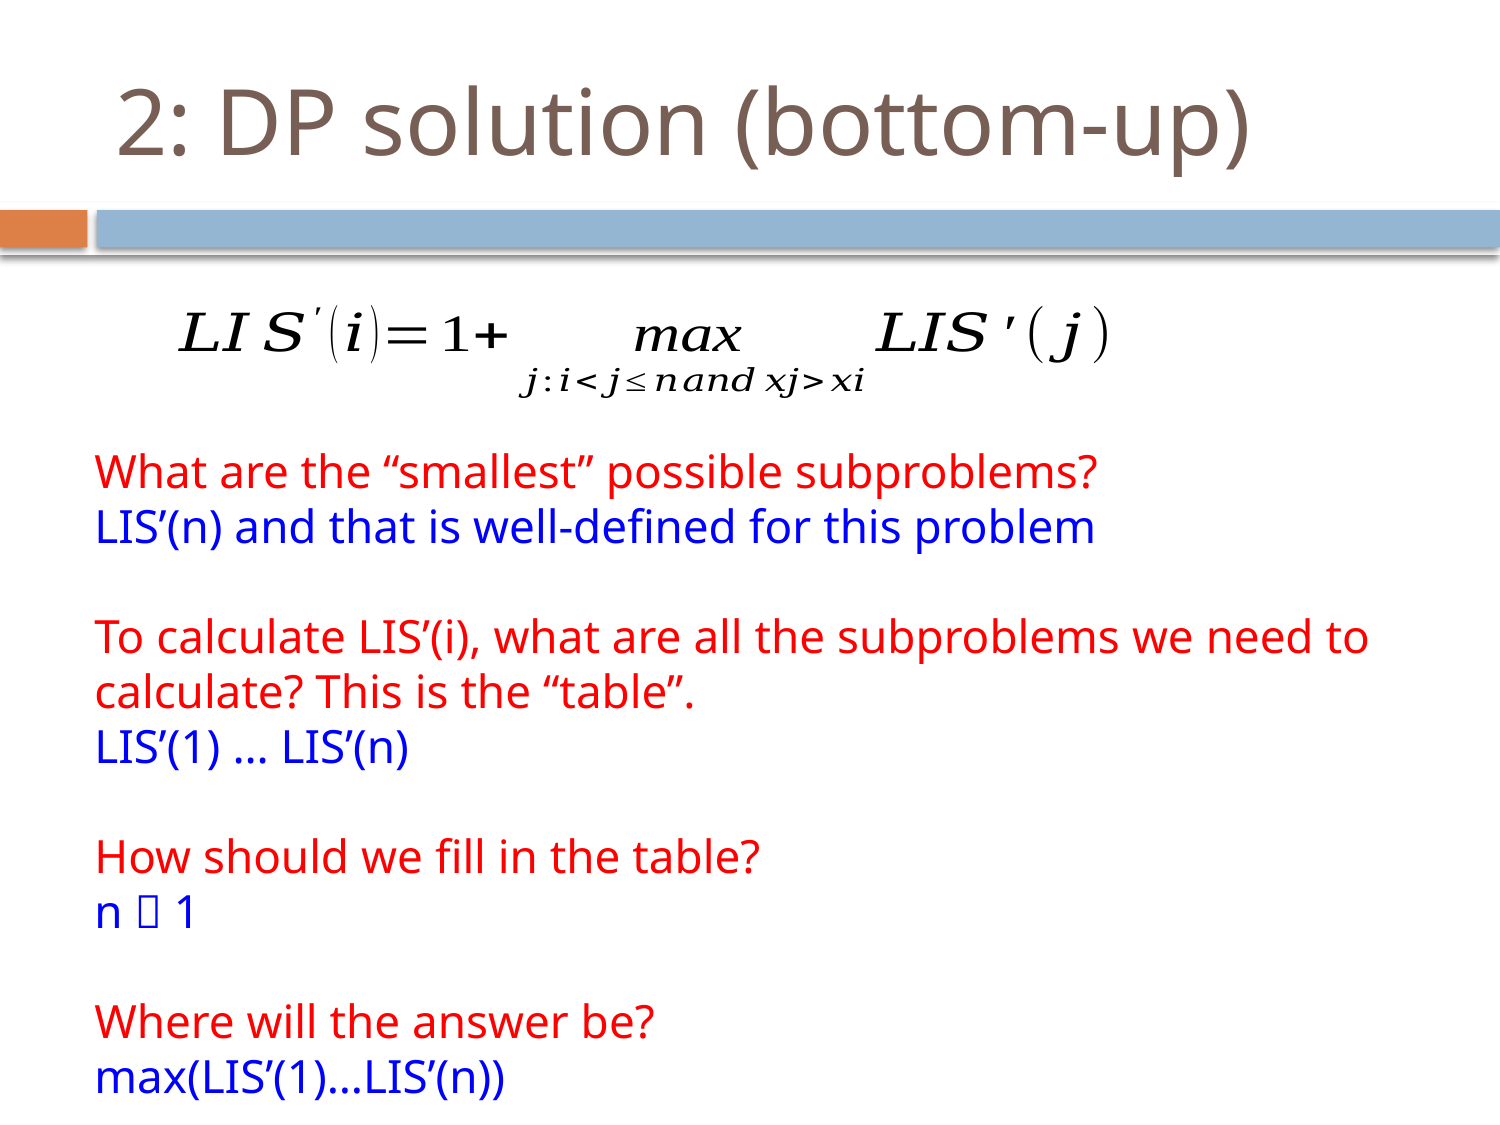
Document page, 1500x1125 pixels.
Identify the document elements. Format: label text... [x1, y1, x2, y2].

title 2: DP solution (bottom-up) [100, 37, 1438, 200]
text_box What are the “smallest” possible subproblems? LIS’(n) and that is well-defined for this problem To calculate LIS’(i), what are all the subproblems we need to calculate? This is the “table”. LIS’(1) … LIS’(n) How should we fill in the table? n  1 Where will the answer be? max(LIS’(1)…LIS’(n)) [79, 435, 1438, 1110]
